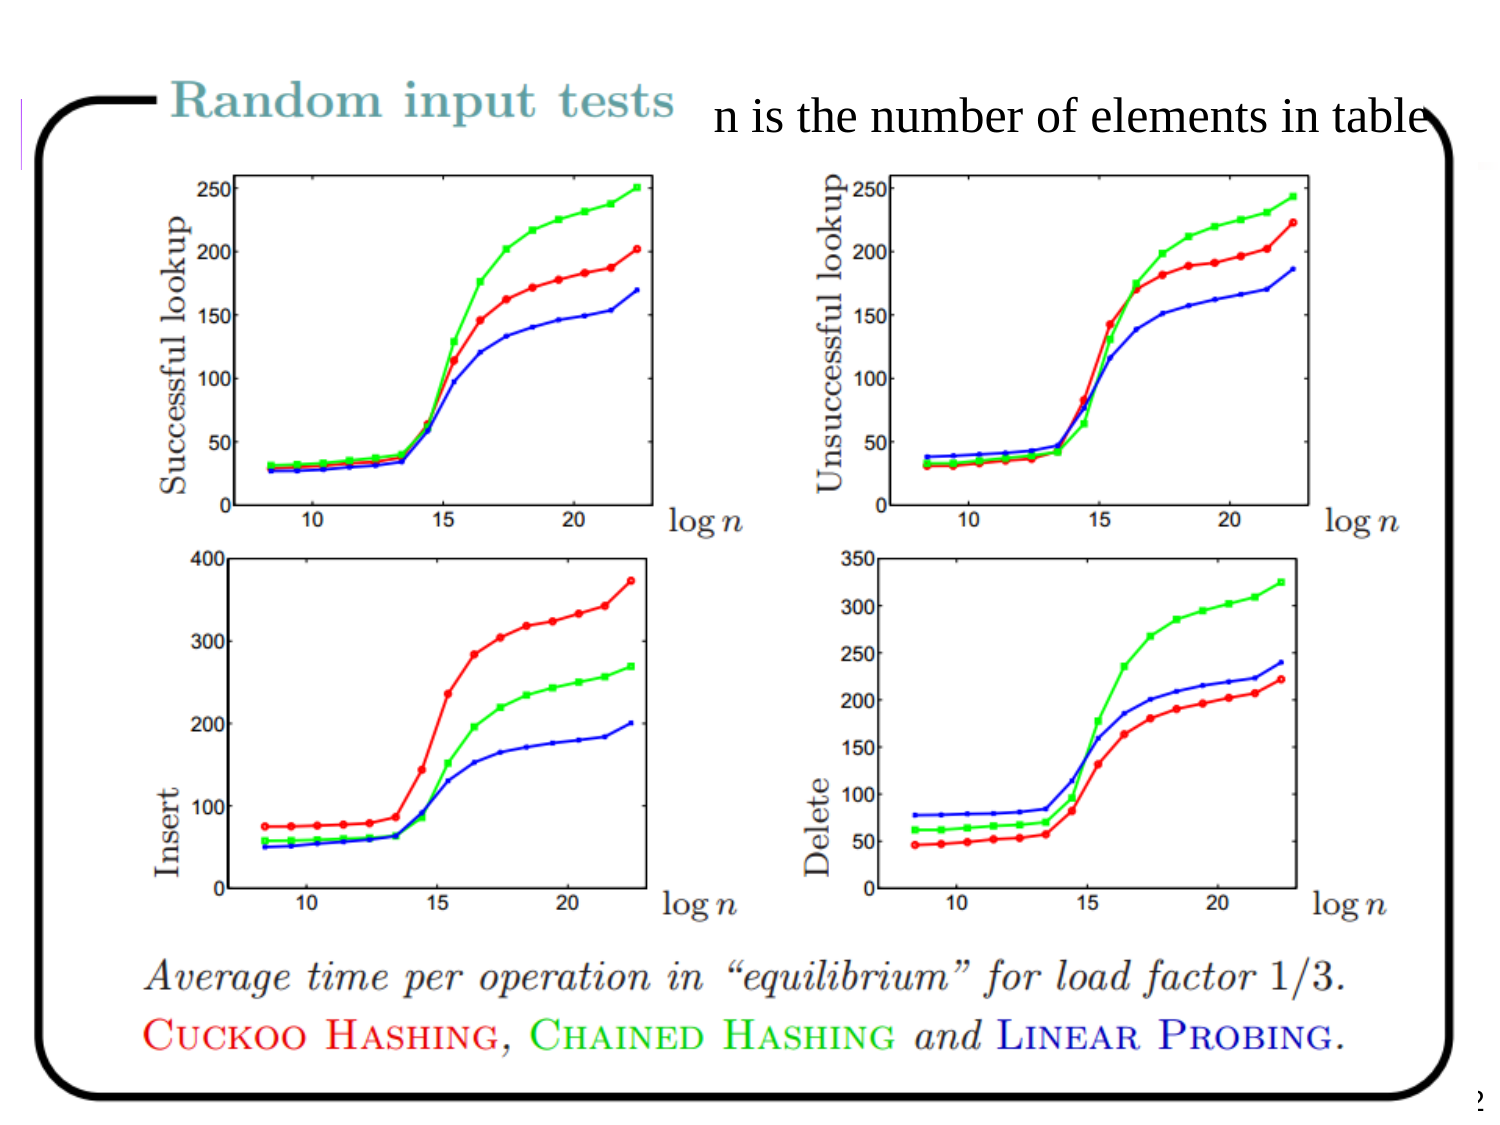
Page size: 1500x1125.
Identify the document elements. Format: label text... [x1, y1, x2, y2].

slide_number 42 [1478, 1050, 1500, 1125]
picture [22, 6, 1478, 1119]
